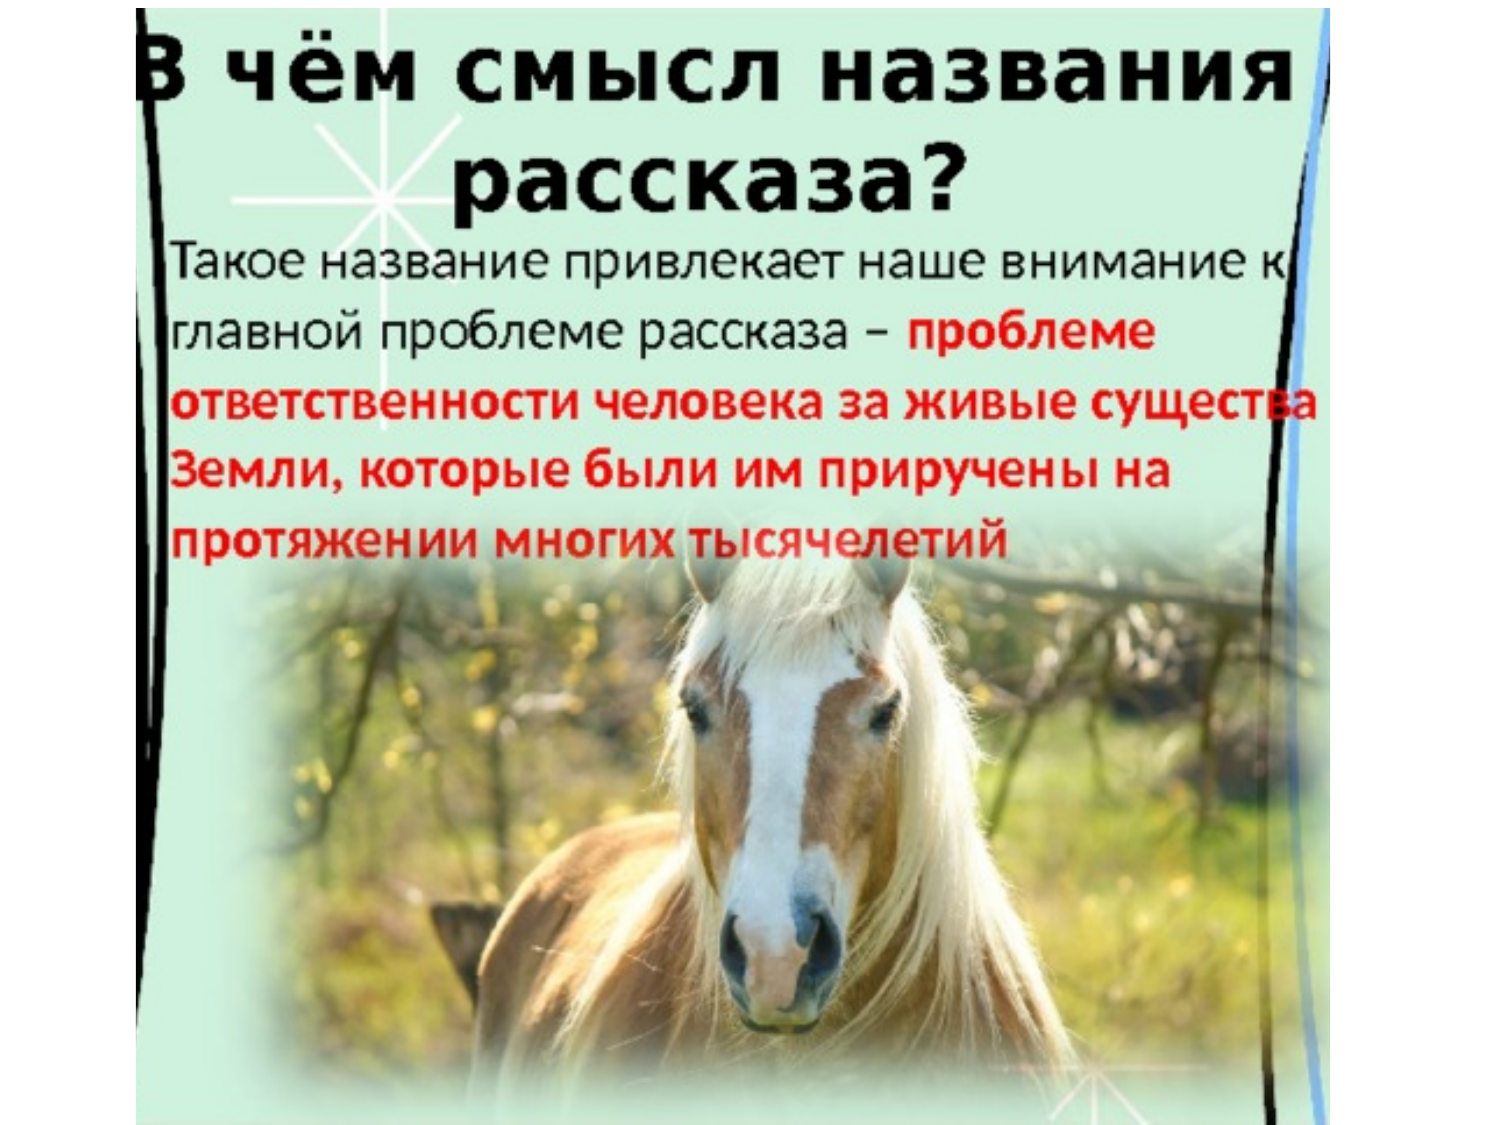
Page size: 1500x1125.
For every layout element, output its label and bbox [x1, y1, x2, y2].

list [135, 8, 1331, 1125]
